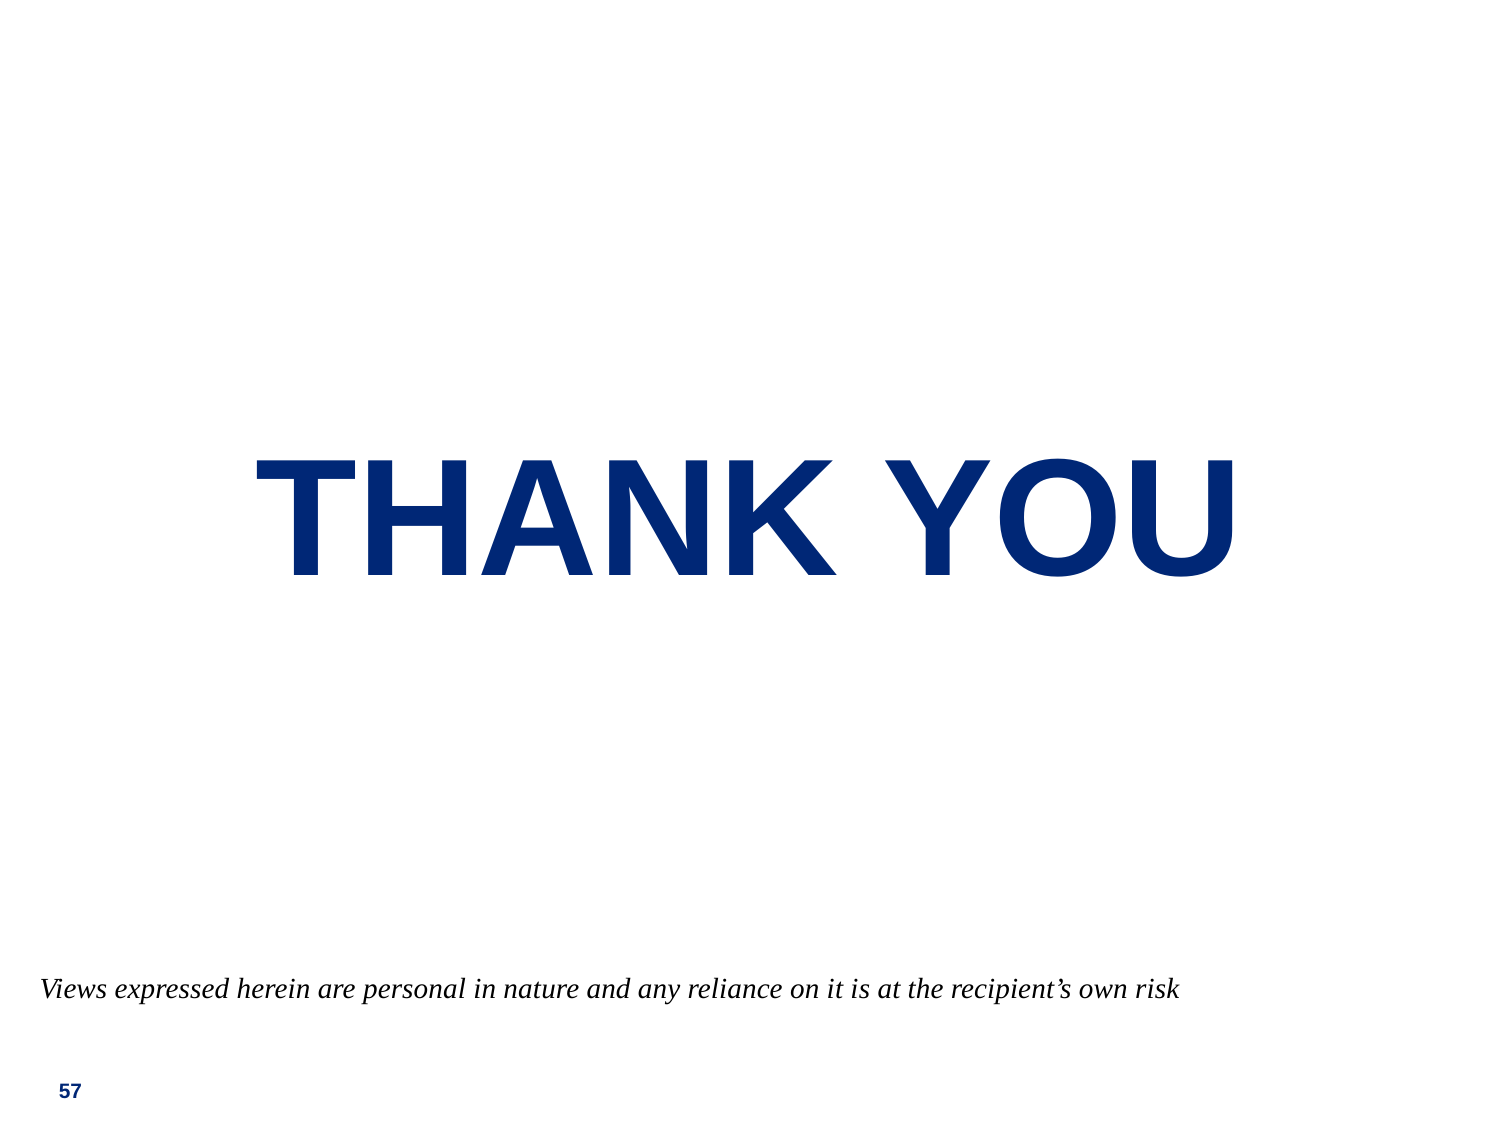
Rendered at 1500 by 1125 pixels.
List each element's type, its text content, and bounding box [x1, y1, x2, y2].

slide_number 57 [59, 1077, 119, 1098]
text_box Views expressed herein are personal in nature and any reliance on it is at the recipient’s own risk [24, 962, 1313, 1013]
title THANK YOU [59, 409, 1441, 513]
